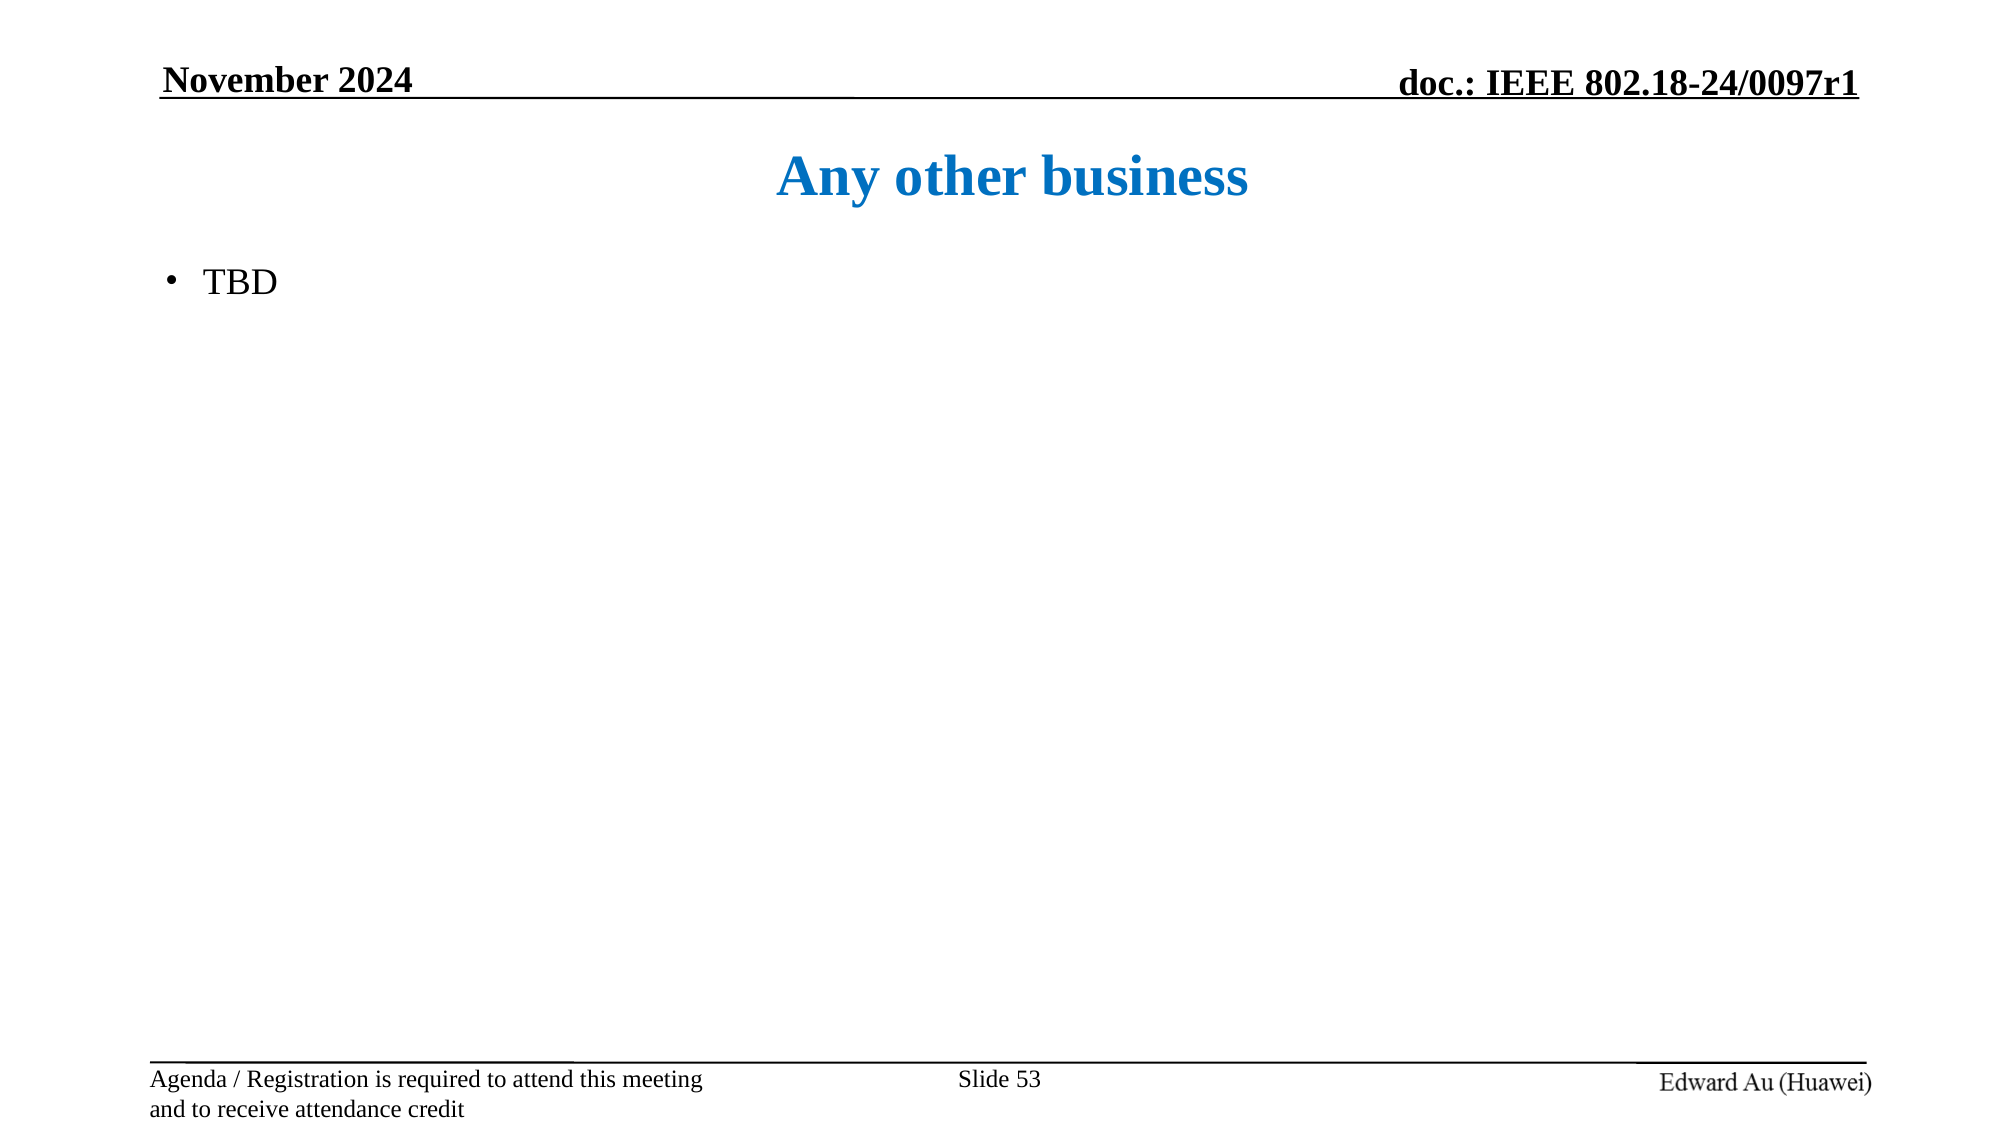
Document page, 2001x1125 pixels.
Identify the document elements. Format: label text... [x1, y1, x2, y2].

title Any other business [162, 99, 1864, 246]
picture [1174, 1058, 1887, 1113]
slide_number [162, 54, 663, 99]
list TBD [149, 249, 1869, 925]
slide_number Slide 53 [933, 1061, 1067, 1123]
